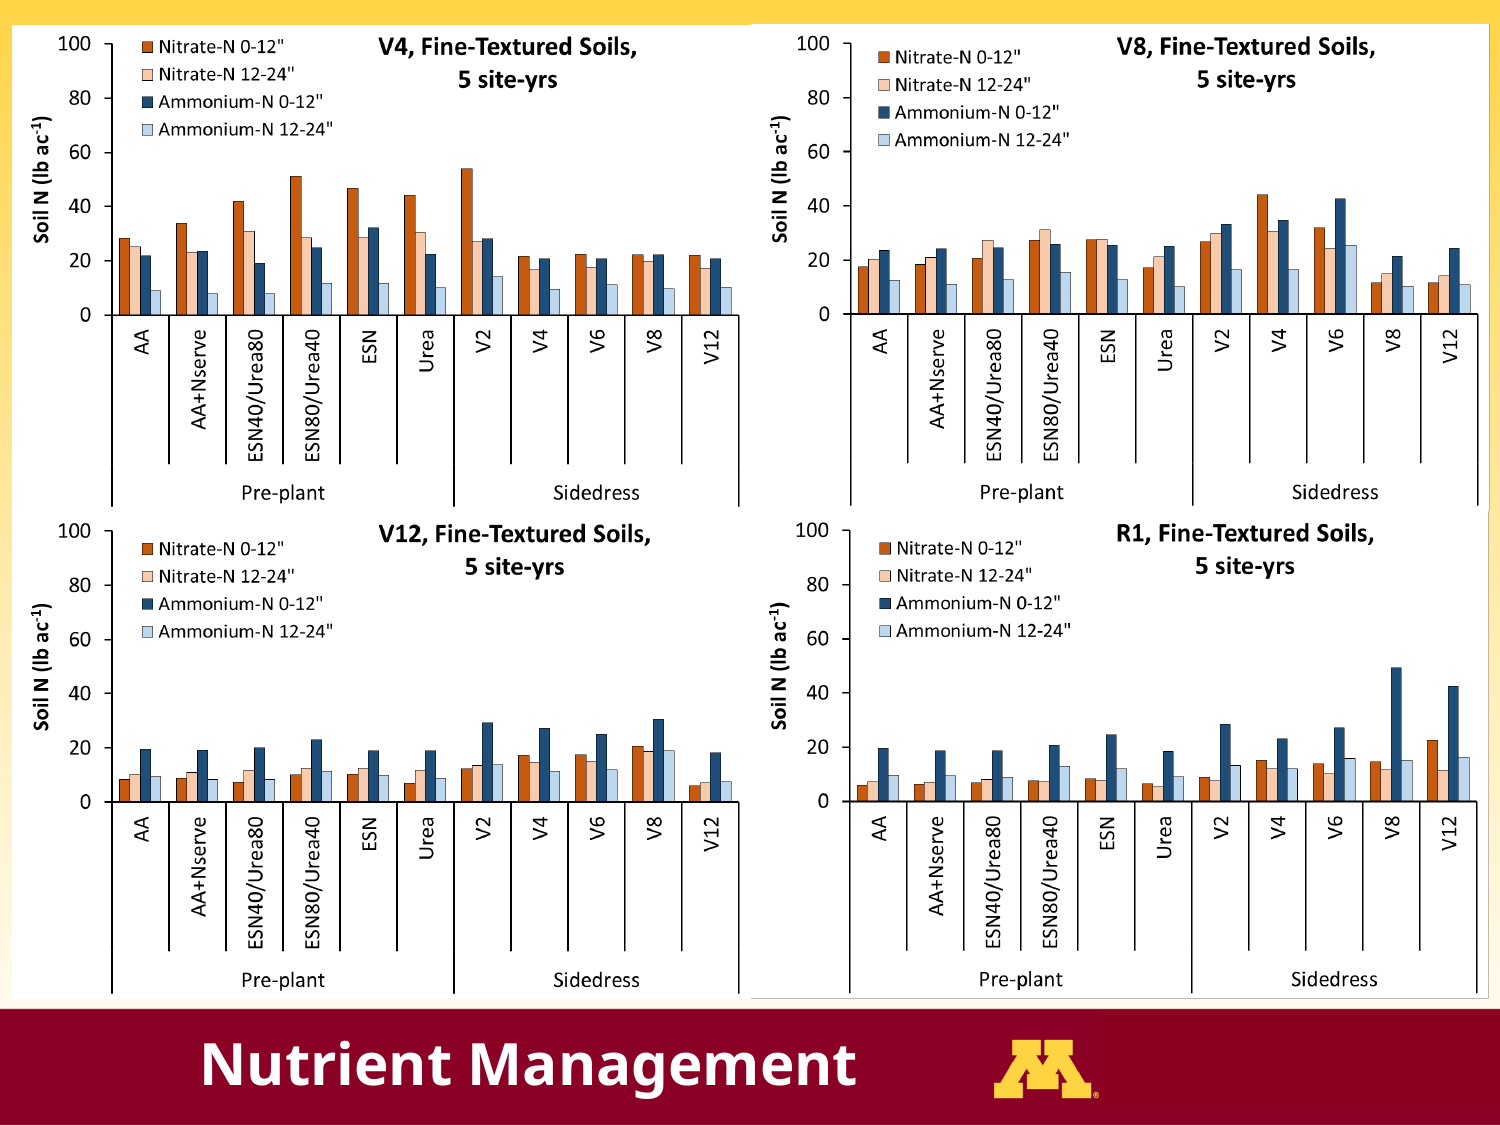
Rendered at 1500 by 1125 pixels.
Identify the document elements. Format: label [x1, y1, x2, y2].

list [12, 24, 1491, 1000]
picture [0, 0, 1500, 1125]
